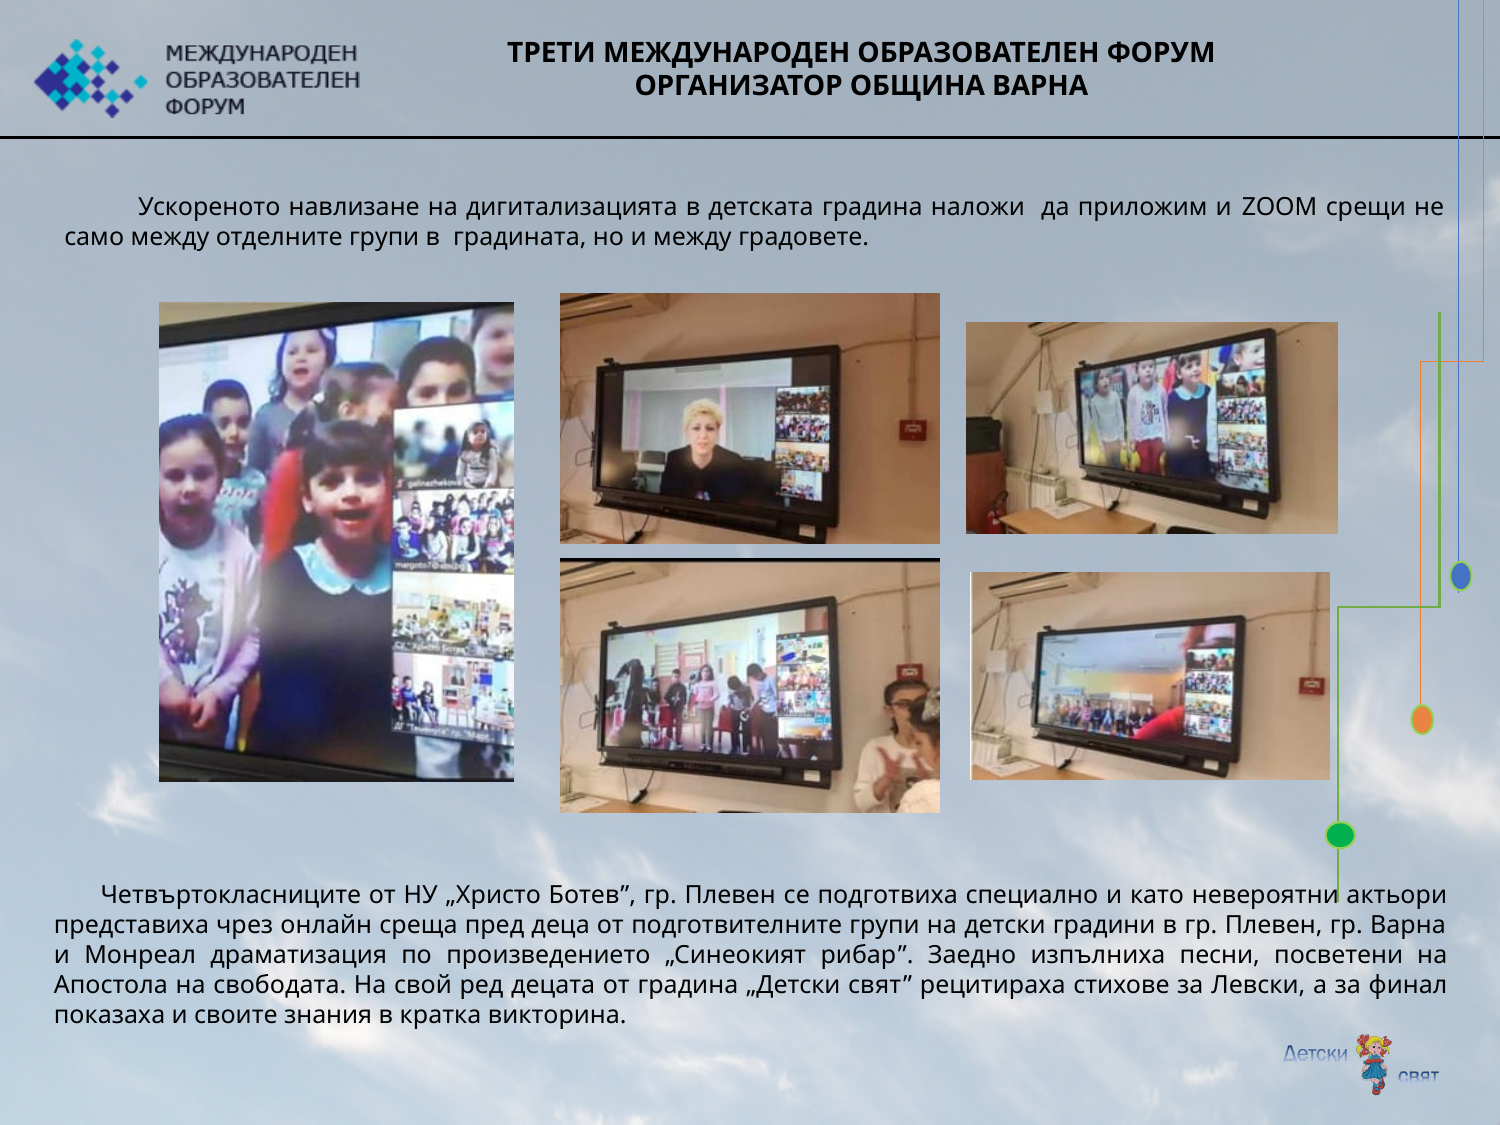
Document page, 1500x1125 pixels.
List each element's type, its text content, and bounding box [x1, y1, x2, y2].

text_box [1337, 0, 1483, 903]
text_box Ускореното навлизане на дигитализацията в детската градина наложи да приложим и ZOOM срещи не само между отделните групи в градината, но и между градовете. [49, 182, 1337, 258]
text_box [159, 293, 1337, 813]
text_box Четвъртокласниците от НУ „Христо Ботев”, гр. Плевен се подготвиха специално и като невероятни актьори представиха чрез онлайн среща пред деца от подготвителните групи на детски градини в гр. Плевен, гр. Варна и Монреал драматизация по произведението „Синеокият рибар”. Заедно изпълниха песни, посветени на Апостола на свободата. На свой ред децата от градина „Детски свят” рецитираха стихове за Левски, а за финал показаха и своите знания в кратка викторина. [39, 871, 1463, 1071]
text_box ТРЕТИ МЕЖДУНАРОДЕН ОБРАЗОВАТЕЛЕН ФОРУМ ОРГАНИЗАТОР ОБЩИНА ВАРНА [384, 26, 1337, 109]
text_box [1324, 821, 1337, 849]
picture [34, 39, 360, 118]
picture [1277, 1032, 1455, 1096]
